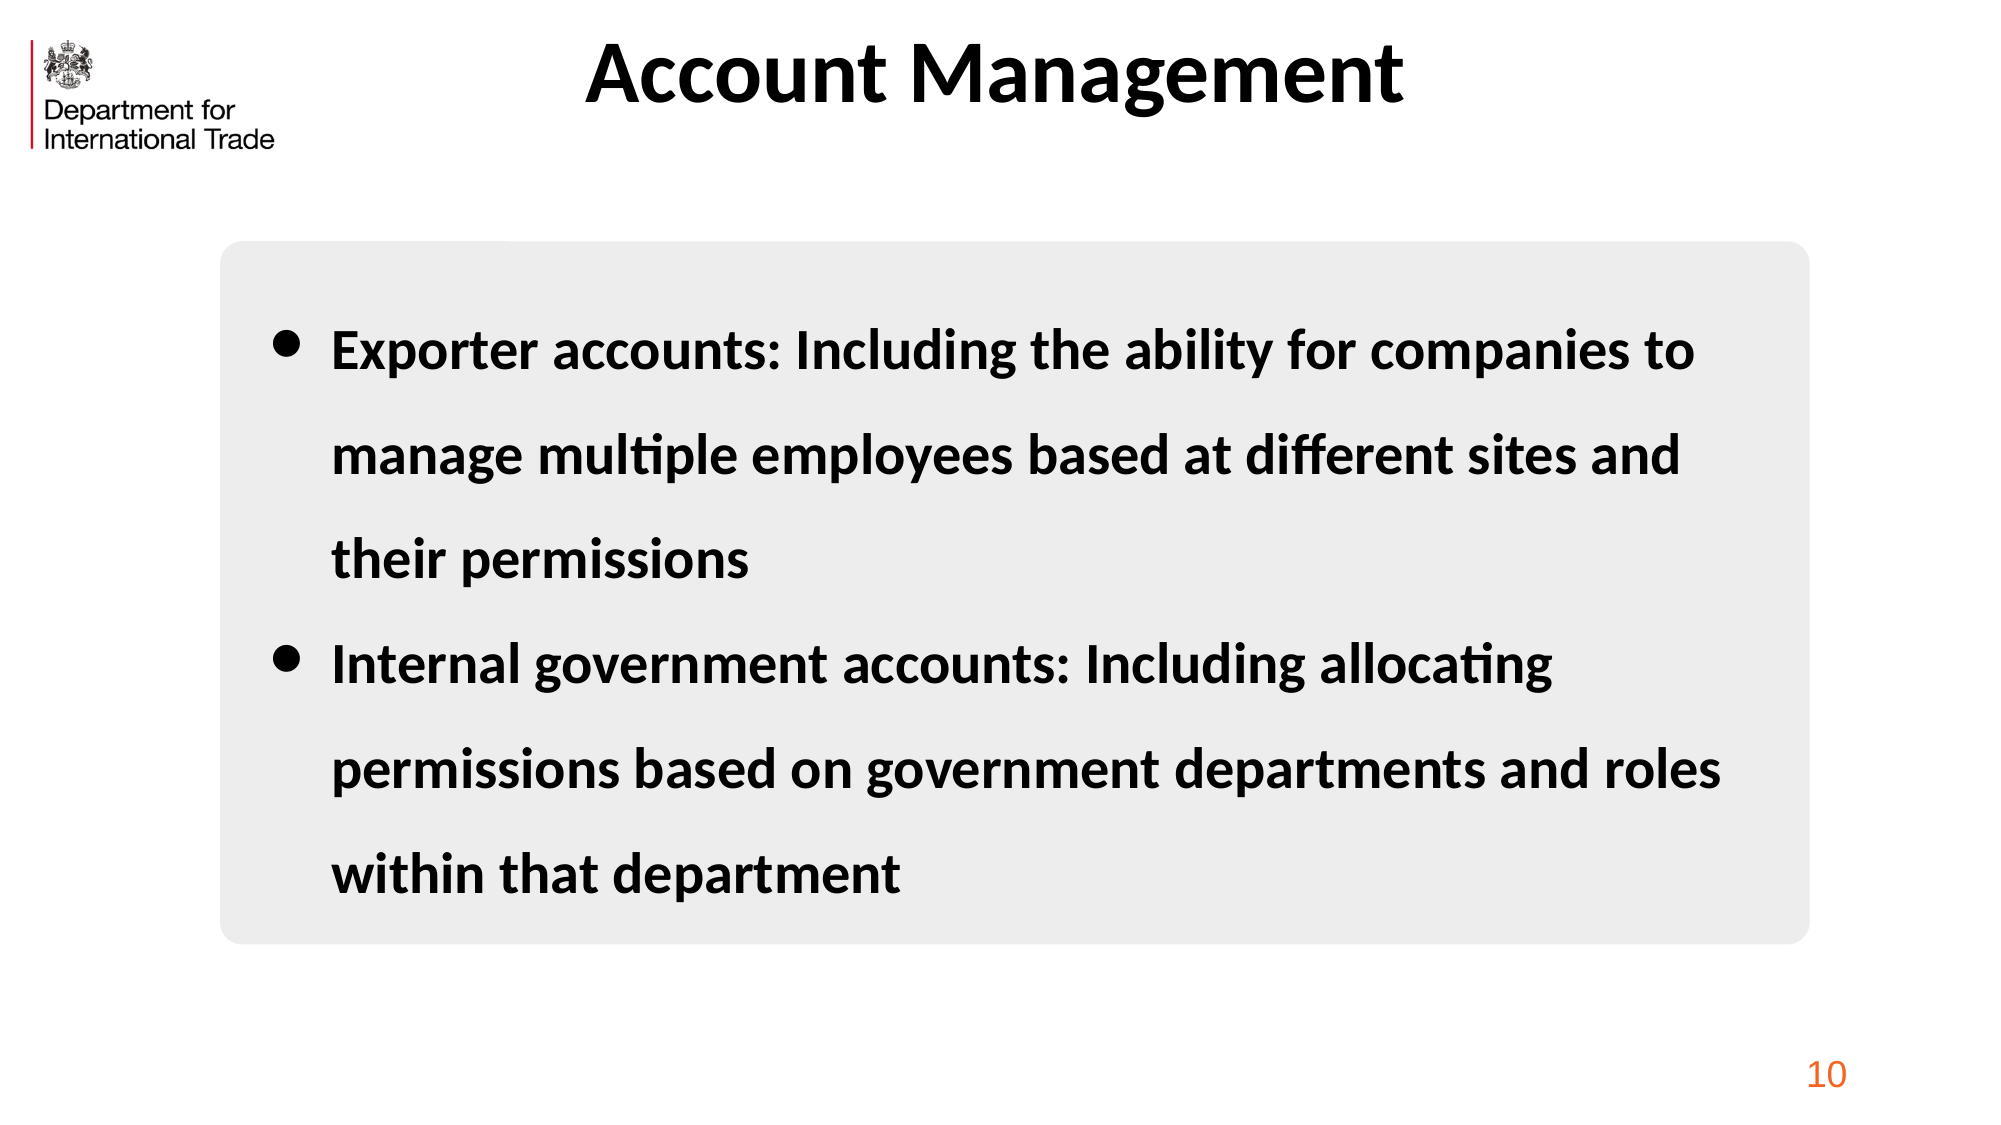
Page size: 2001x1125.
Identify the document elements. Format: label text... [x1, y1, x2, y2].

picture [24, 33, 281, 166]
text_box Account Management [29, 26, 1963, 150]
text_box Exporter accounts: Including the ability for companies to manage multiple employees based at different sites and their permissions Internal government accounts: Including allocating permissions based on government departments and roles within that department [256, 275, 1780, 907]
text_box [220, 241, 1810, 945]
slide_number 10 [1412, 1042, 1863, 1103]
